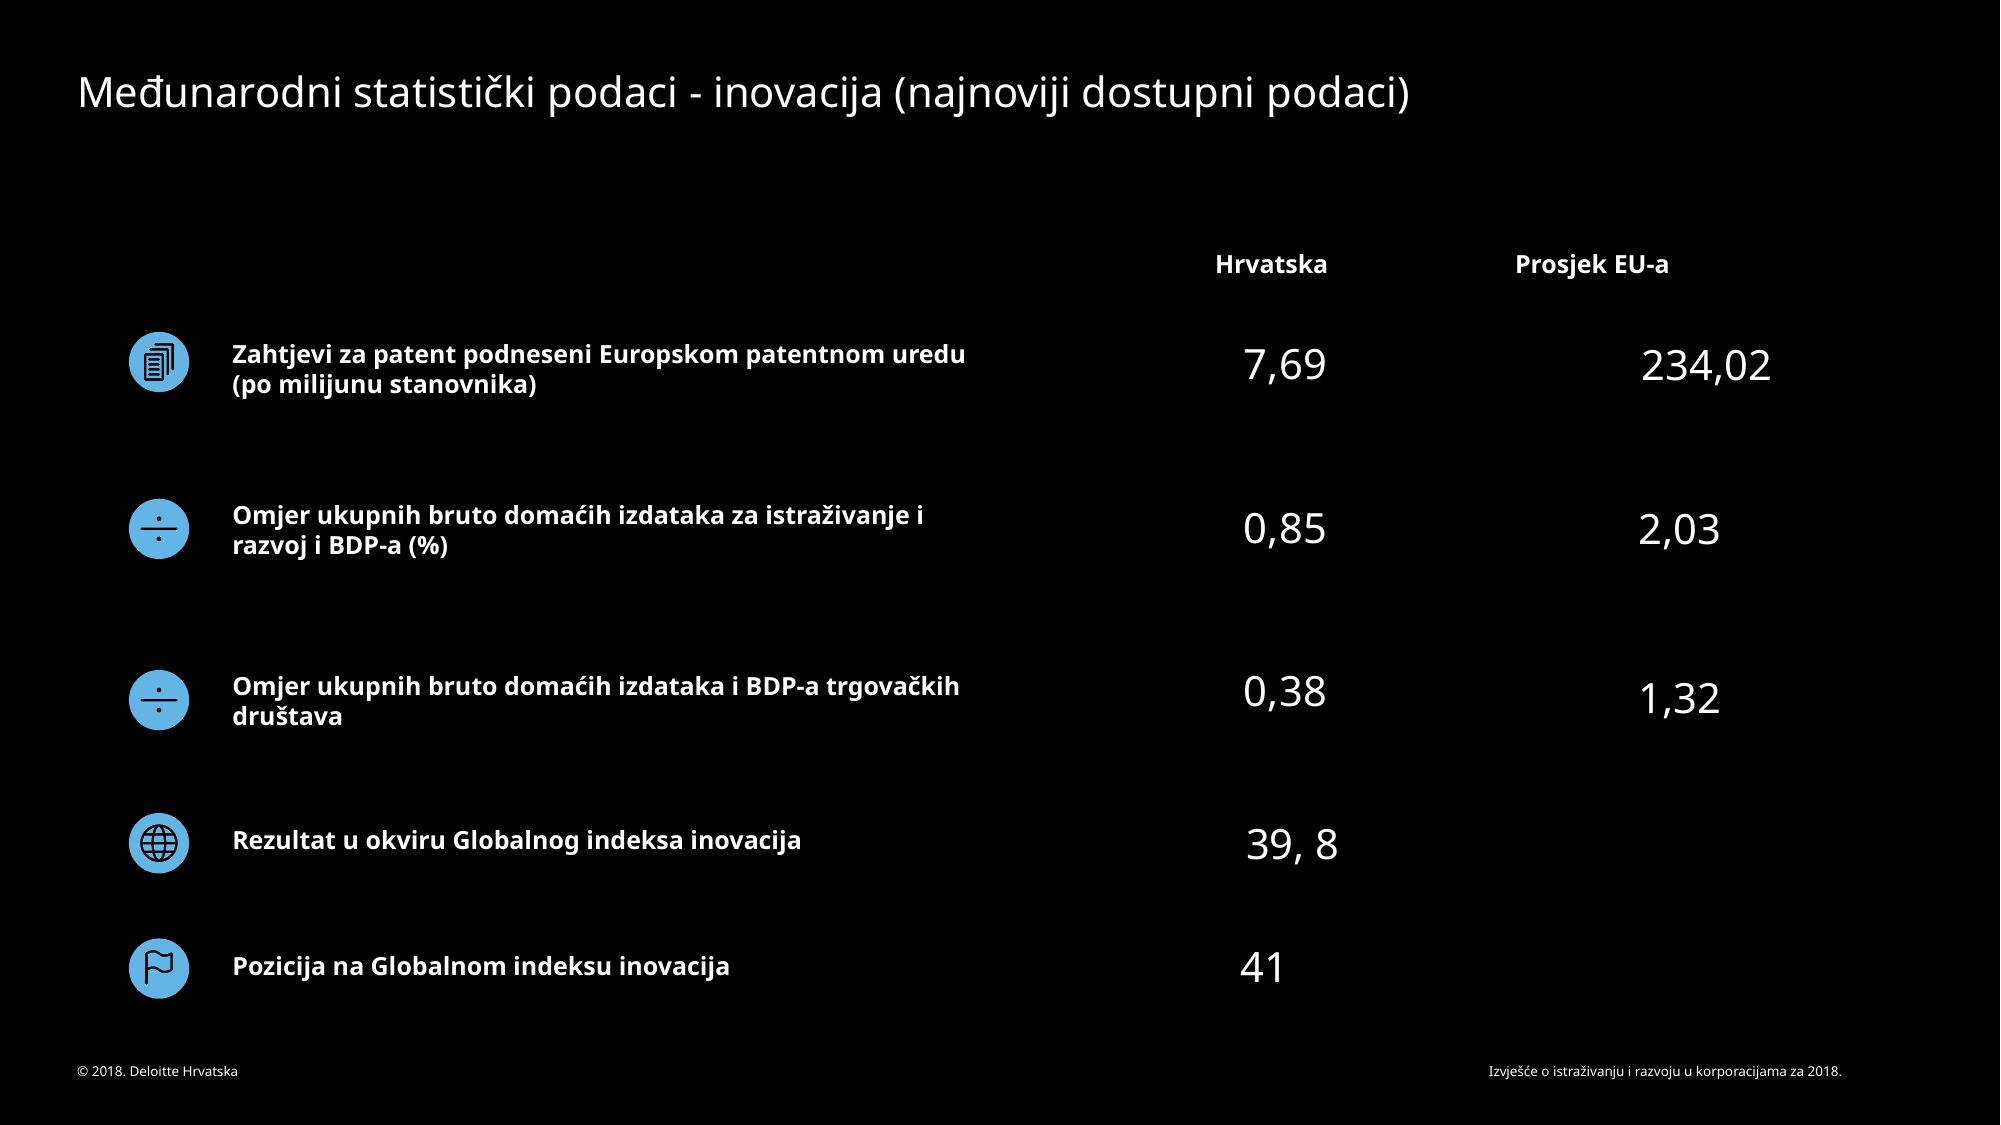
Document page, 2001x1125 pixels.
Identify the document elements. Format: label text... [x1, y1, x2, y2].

text_box 0,38 [1229, 657, 1343, 723]
text_box Rezultat u okviru Globalnog indeksa inovacija [232, 824, 984, 862]
text_box Pozicija na Globalnom indeksu inovacija [232, 950, 984, 994]
text_box 1,32 [1623, 664, 1737, 730]
list Zahtjevi za patent podneseni Europskom patentnom uredu (po milijunu stanovnika) [232, 338, 984, 434]
text_box [128, 331, 190, 393]
text_box [128, 813, 190, 874]
text_box [128, 938, 190, 999]
title Međunarodni statistički podaci - inovacija (najnoviji dostupni podaci) [77, 66, 1923, 121]
text_box [128, 669, 190, 731]
text_box 7,69 [1229, 330, 1343, 396]
text_box 2,03 [1623, 495, 1737, 561]
text_box 0,85 [1229, 494, 1343, 559]
text_box Omjer ukupnih bruto domaćih izdataka za istraživanje i razvoj i BDP-a (%) [232, 499, 984, 569]
text_box 41 [1225, 933, 1304, 998]
text_box [128, 498, 190, 560]
text_box Hrvatska Prosjek EU-a [1215, 248, 1856, 309]
text_box 39, 8 [1231, 810, 1355, 876]
text_box Omjer ukupnih bruto domaćih izdataka i BDP-a trgovačkih društava [232, 669, 984, 741]
text_box 234,02 [1626, 331, 1788, 397]
